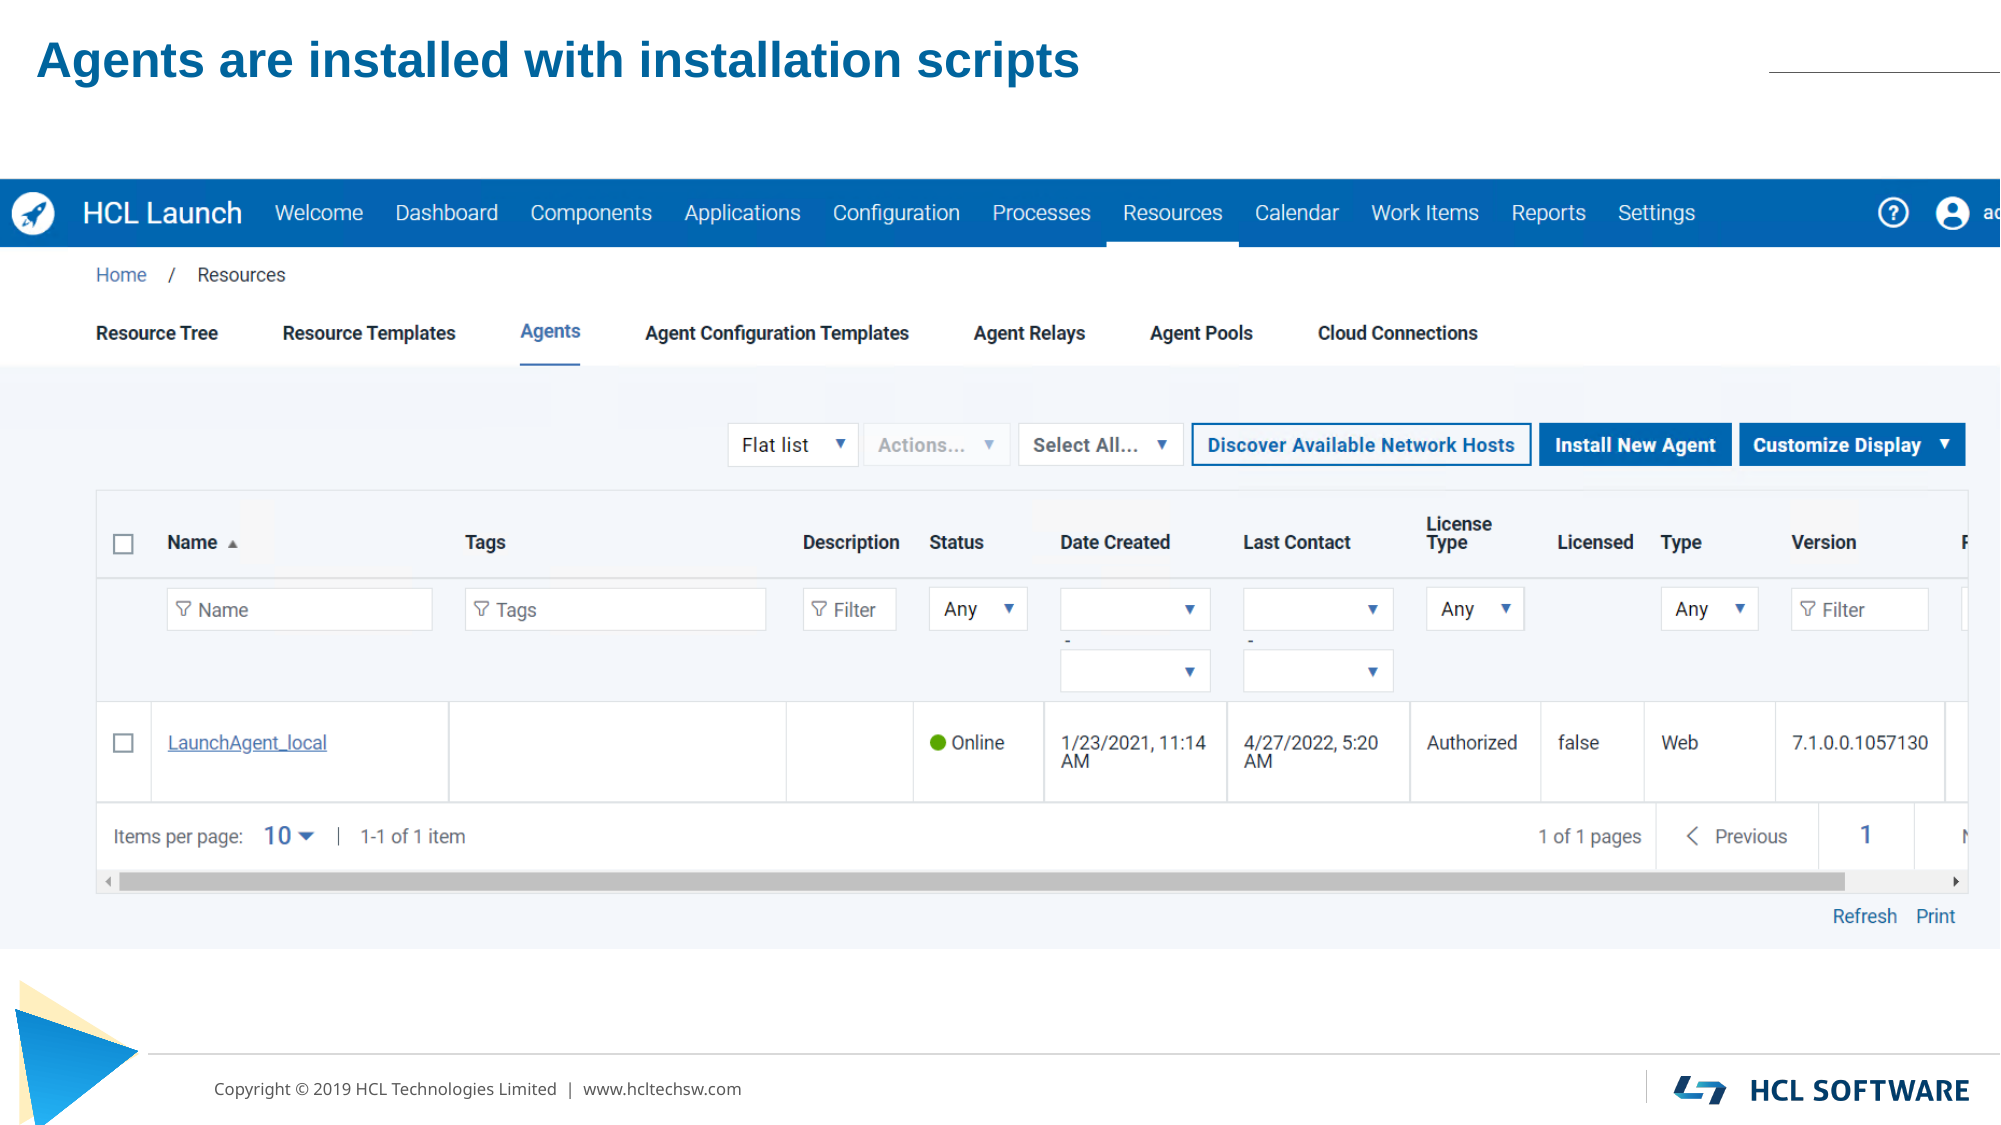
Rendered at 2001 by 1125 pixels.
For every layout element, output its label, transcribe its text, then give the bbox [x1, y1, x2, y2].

picture [1667, 1068, 1980, 1116]
title Agents are installed with installation scripts [20, 5, 1770, 109]
picture [0, 176, 2000, 949]
